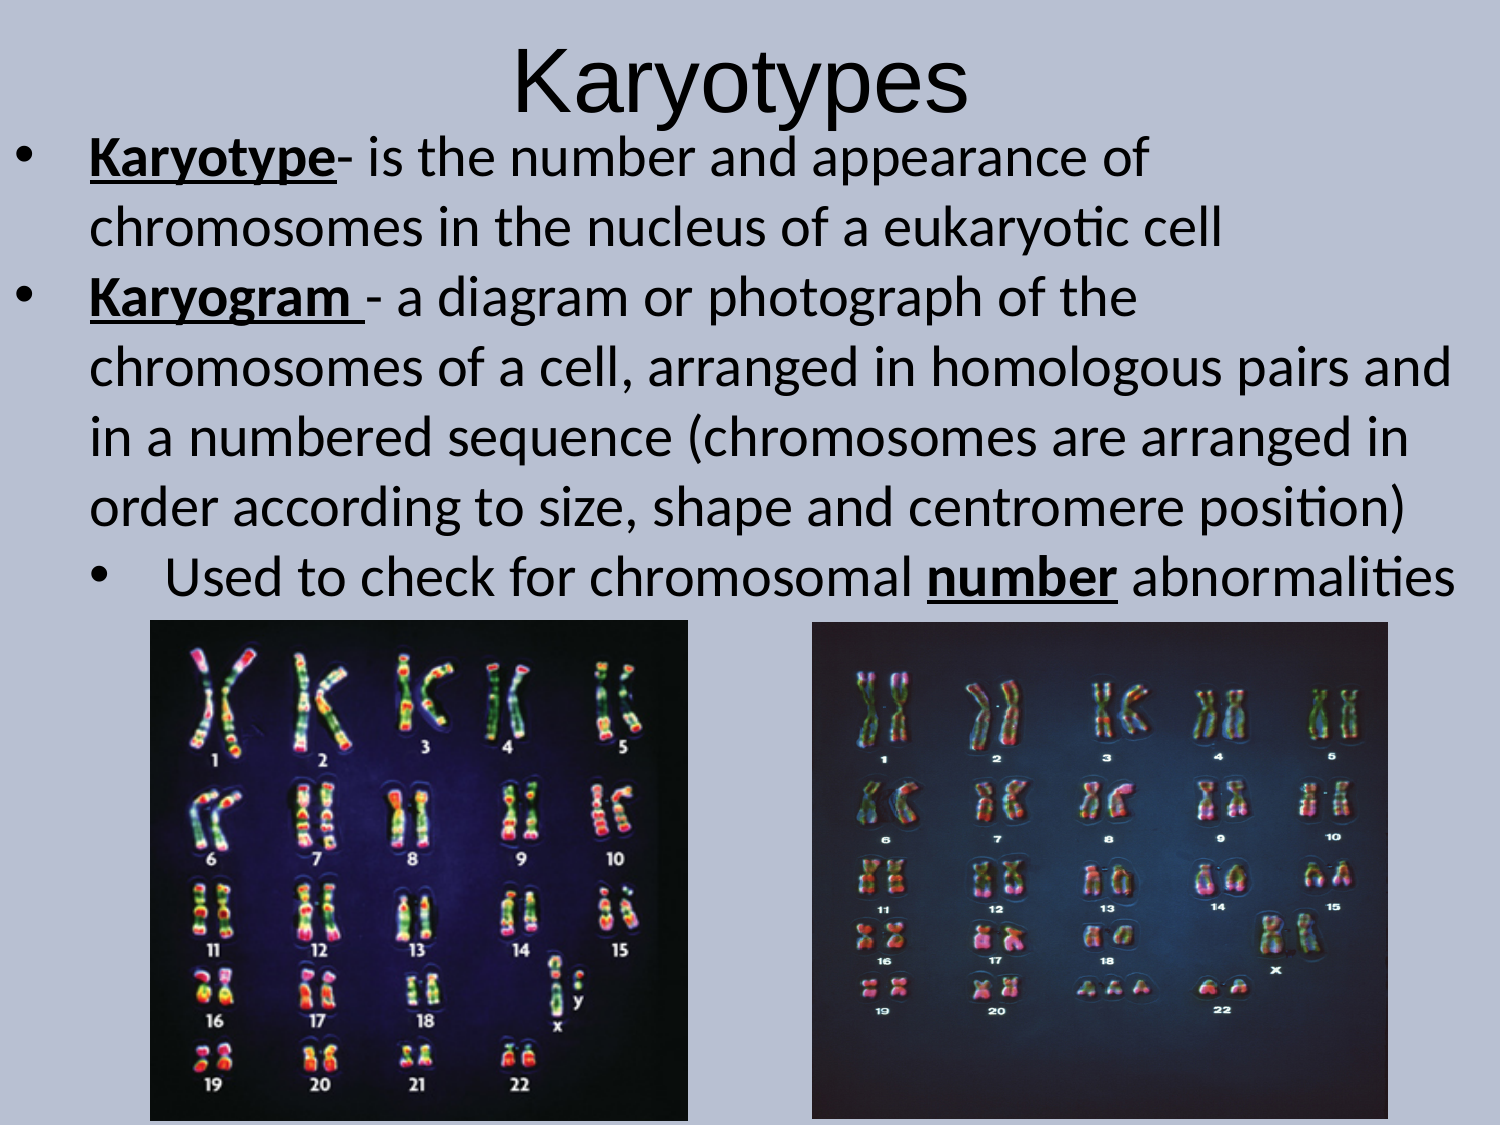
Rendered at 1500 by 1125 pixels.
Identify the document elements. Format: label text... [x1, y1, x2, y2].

text_box Karyotype- is the number and appearance of chromosomes in the nucleus of a eukaryotic cell Karyogram - a diagram or photograph of the chromosomes of a cell, arranged in homologous pairs and in a numbered sequence (chromosomes are arranged in order according to size, shape and centromere position) Used to check for chromosomal number abnormalities [0, 110, 1494, 616]
picture [149, 620, 688, 1121]
title Karyotypes [66, 0, 1417, 161]
picture [812, 622, 1388, 1119]
